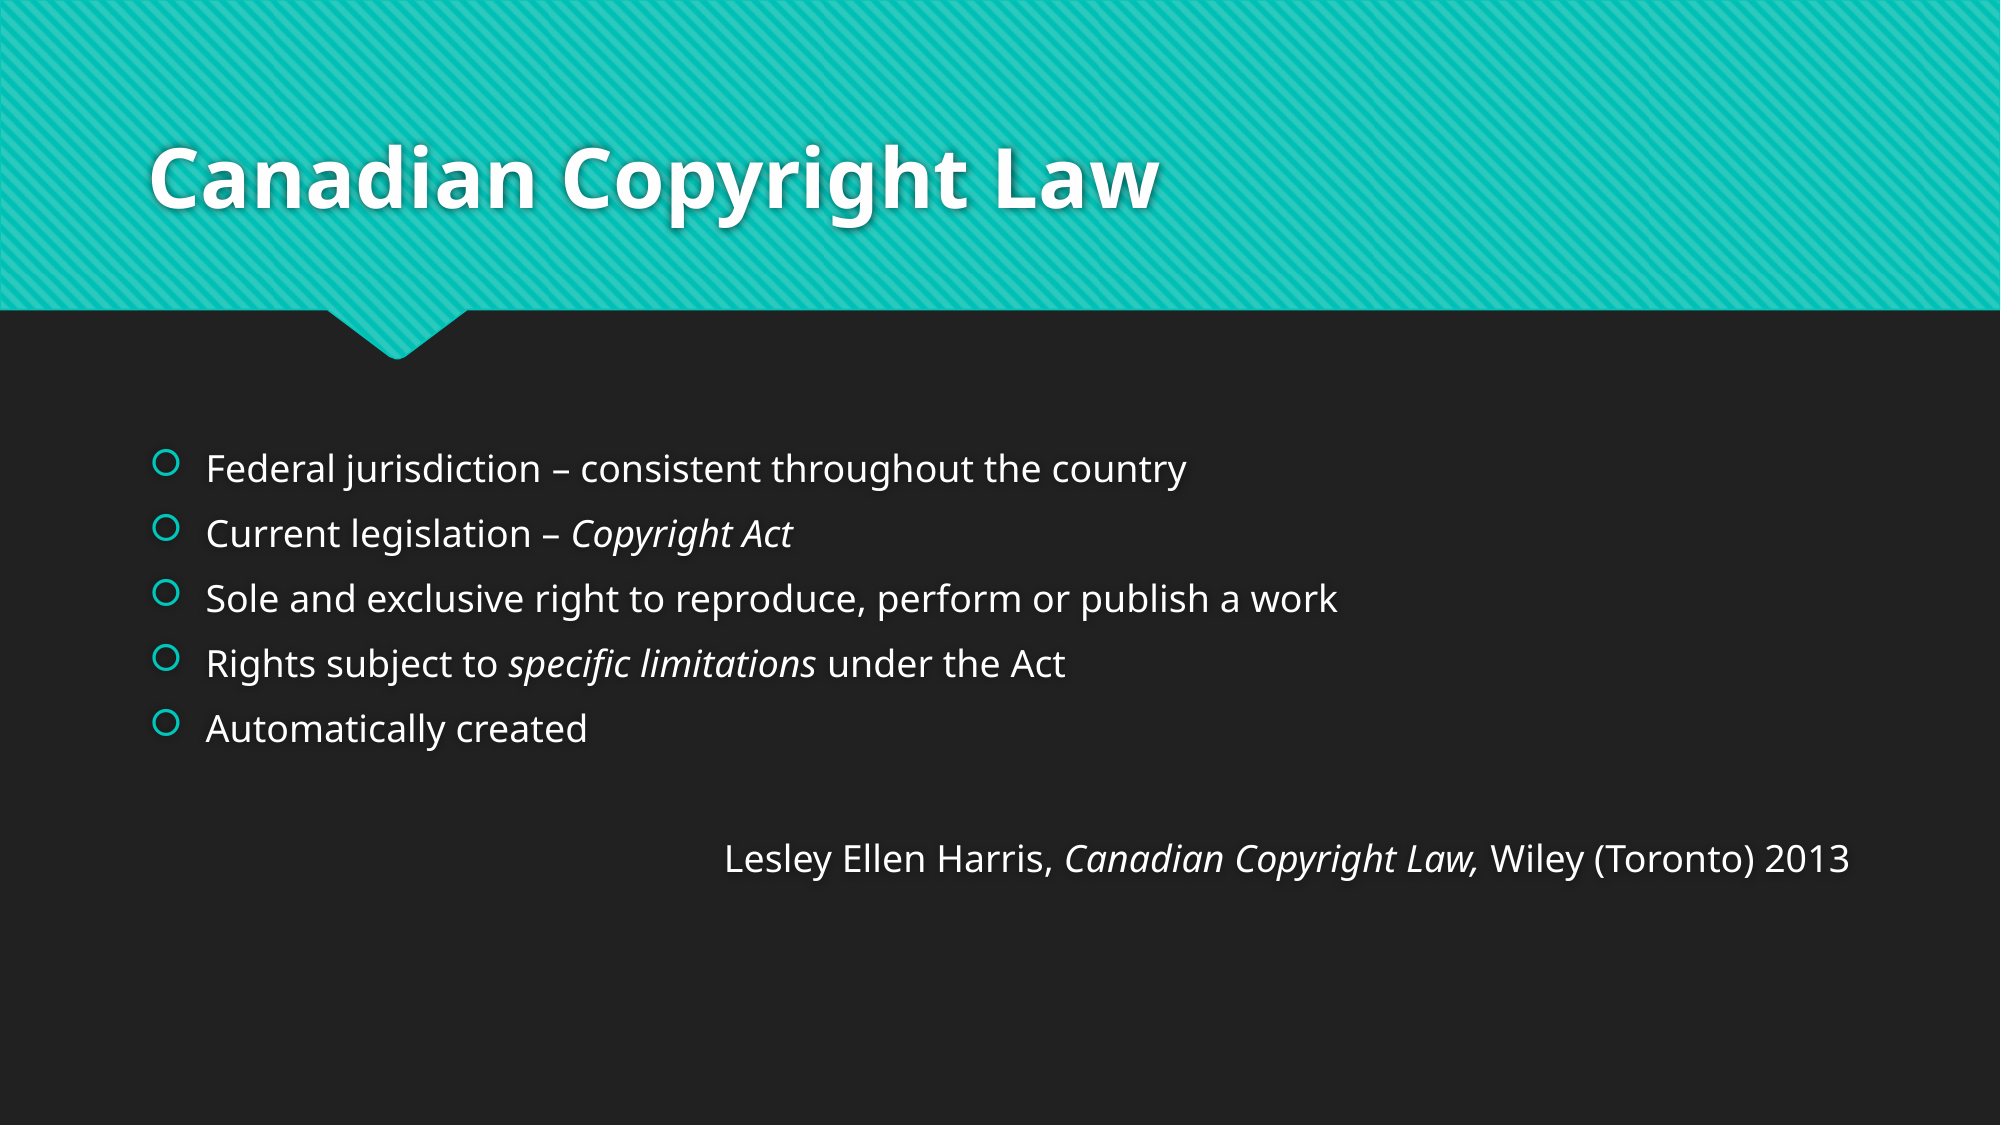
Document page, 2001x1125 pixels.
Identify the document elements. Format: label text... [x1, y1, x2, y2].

title Canadian Copyright Law [132, 73, 1868, 233]
list Federal jurisdiction – consistent throughout the country Current legislation – Copyright Act Sole and exclusive right to reproduce, perform or publish a work Rights subject to specific limitations under the Act Automatically created Lesley Ellen Harris, Canadian Copyright Law, Wiley (Toronto) 2013 [134, 364, 1866, 962]
